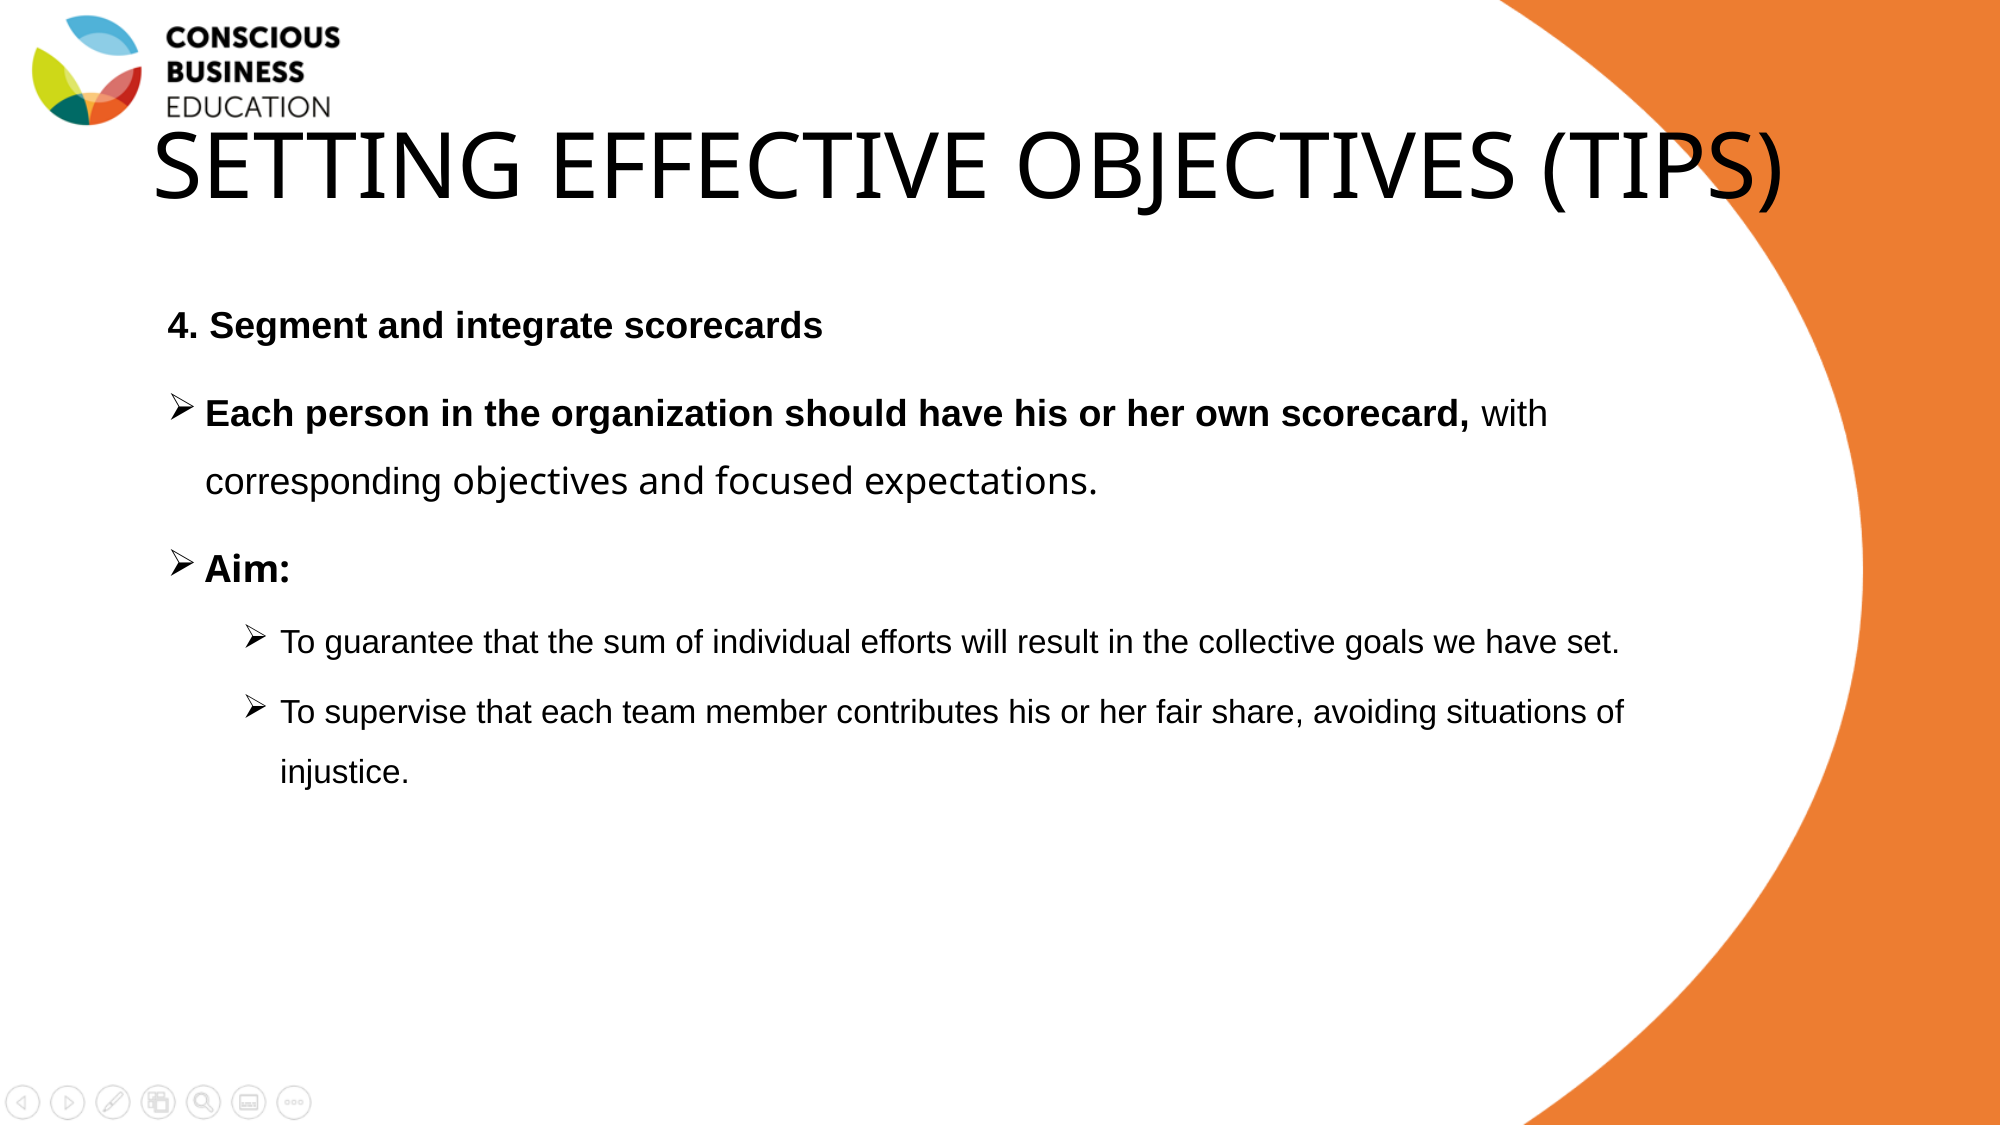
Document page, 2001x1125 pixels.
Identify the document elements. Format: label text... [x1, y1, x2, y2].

picture [0, 0, 2000, 1125]
text_box 4. Segment and integrate scorecards Each person in the organization should have his or her own scorecard, with corresponding objectives and focused expectations. Aim: To guarantee that the sum of individual efforts will result in the collective goals we have set. To supervise that each team member contributes his or her fair share, avoiding situations of injustice. [152, 271, 1704, 985]
title SETTING EFFECTIVE OBJECTIVES (TIPS) [137, 59, 1863, 278]
